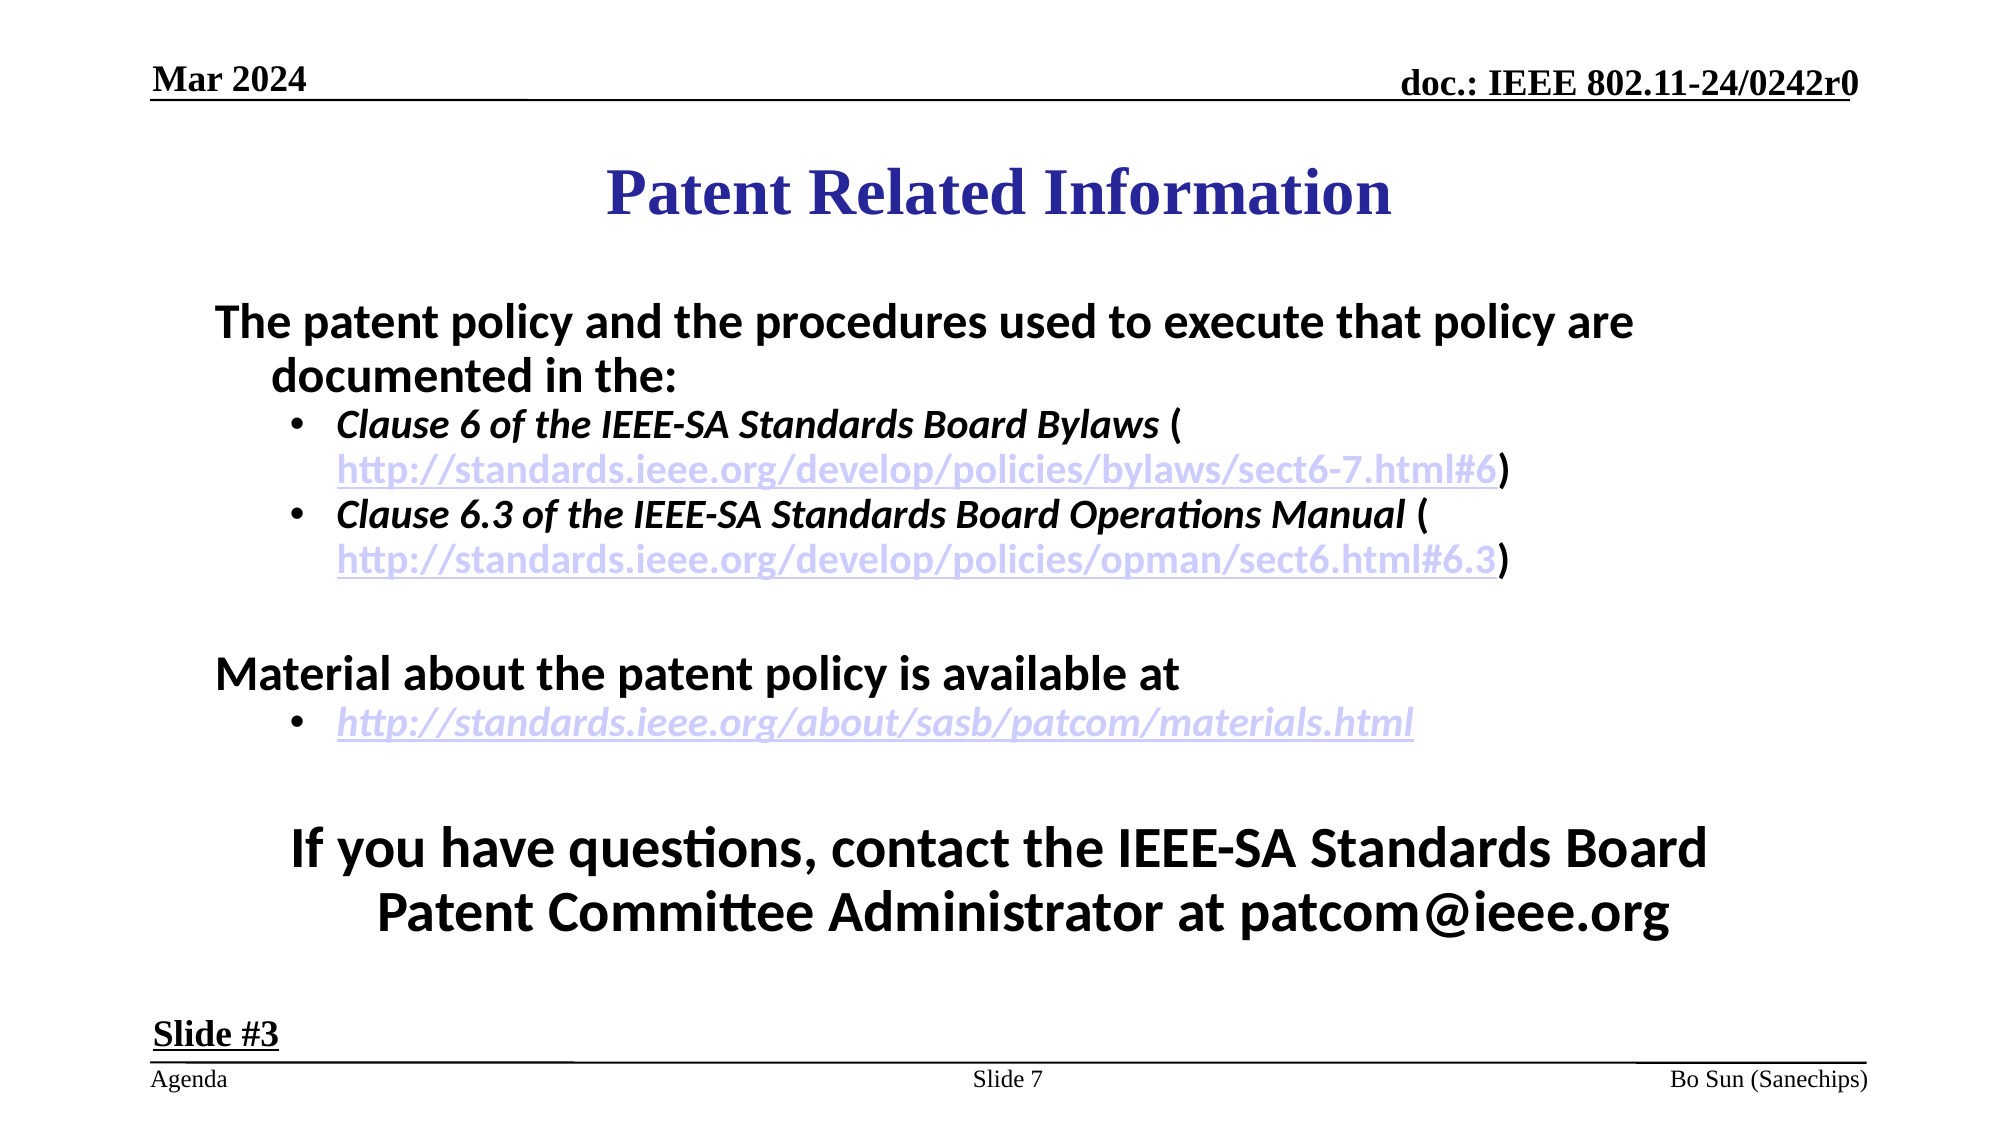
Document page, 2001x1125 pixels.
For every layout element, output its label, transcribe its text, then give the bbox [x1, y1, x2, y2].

text_box The patent policy and the procedures used to execute that policy are documented in the: Clause 6 of the IEEE-SA Standards Board Bylaws (http://standards.ieee.org/develop/policies/bylaws/sect6-7.html#6) Clause 6.3 of the IEEE-SA Standards Board Operations Manual (http://standards.ieee.org/develop/policies/opman/sect6.html#6.3) Material about the patent policy is available at http://standards.ieee.org/about/sasb/patcom/materials.html If you have questions, contact the IEEE-SA Standards Board Patent Committee Administrator at patcom@ieee.org [200, 287, 1800, 988]
slide_number Slide [949, 1061, 1067, 1123]
text_box Patent Related Information [362, 100, 1638, 276]
text_box Slide #3 [138, 1002, 295, 1062]
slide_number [152, 54, 563, 100]
footer Bo Sun (Sanechips) [1171, 1061, 1869, 1093]
